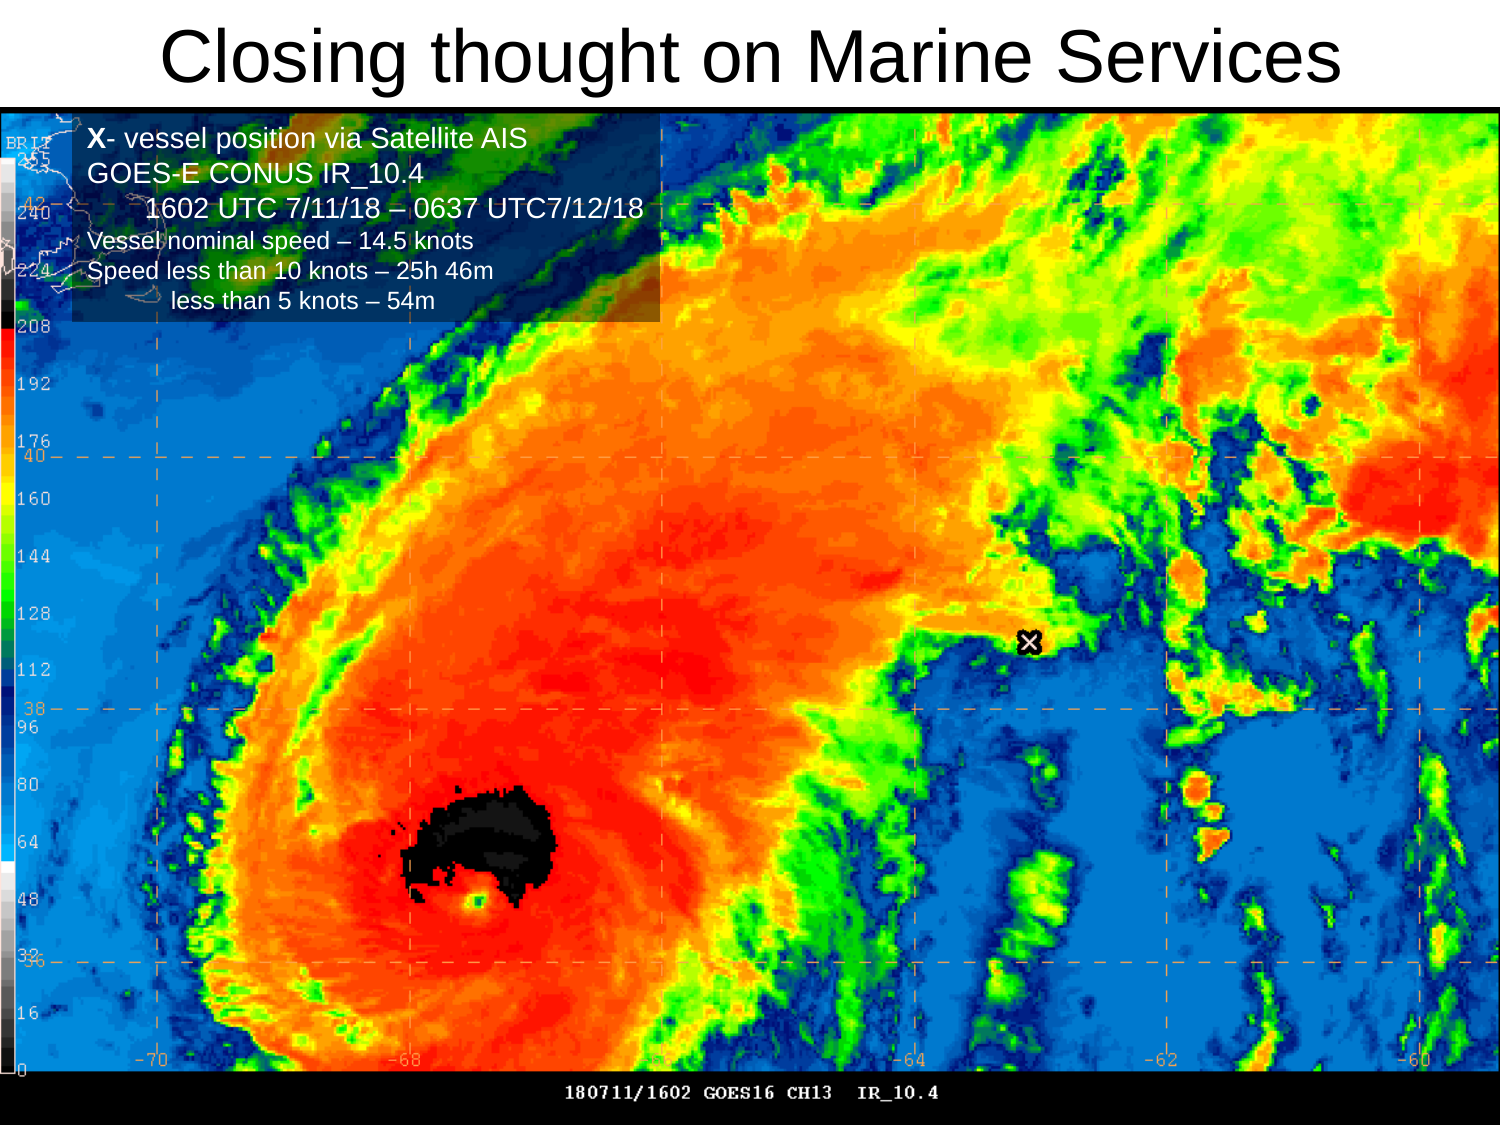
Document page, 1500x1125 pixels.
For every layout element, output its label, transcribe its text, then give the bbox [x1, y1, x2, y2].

picture [0, 0, 1500, 1125]
text_box Closing thought on Marine Services [144, 0, 1359, 105]
